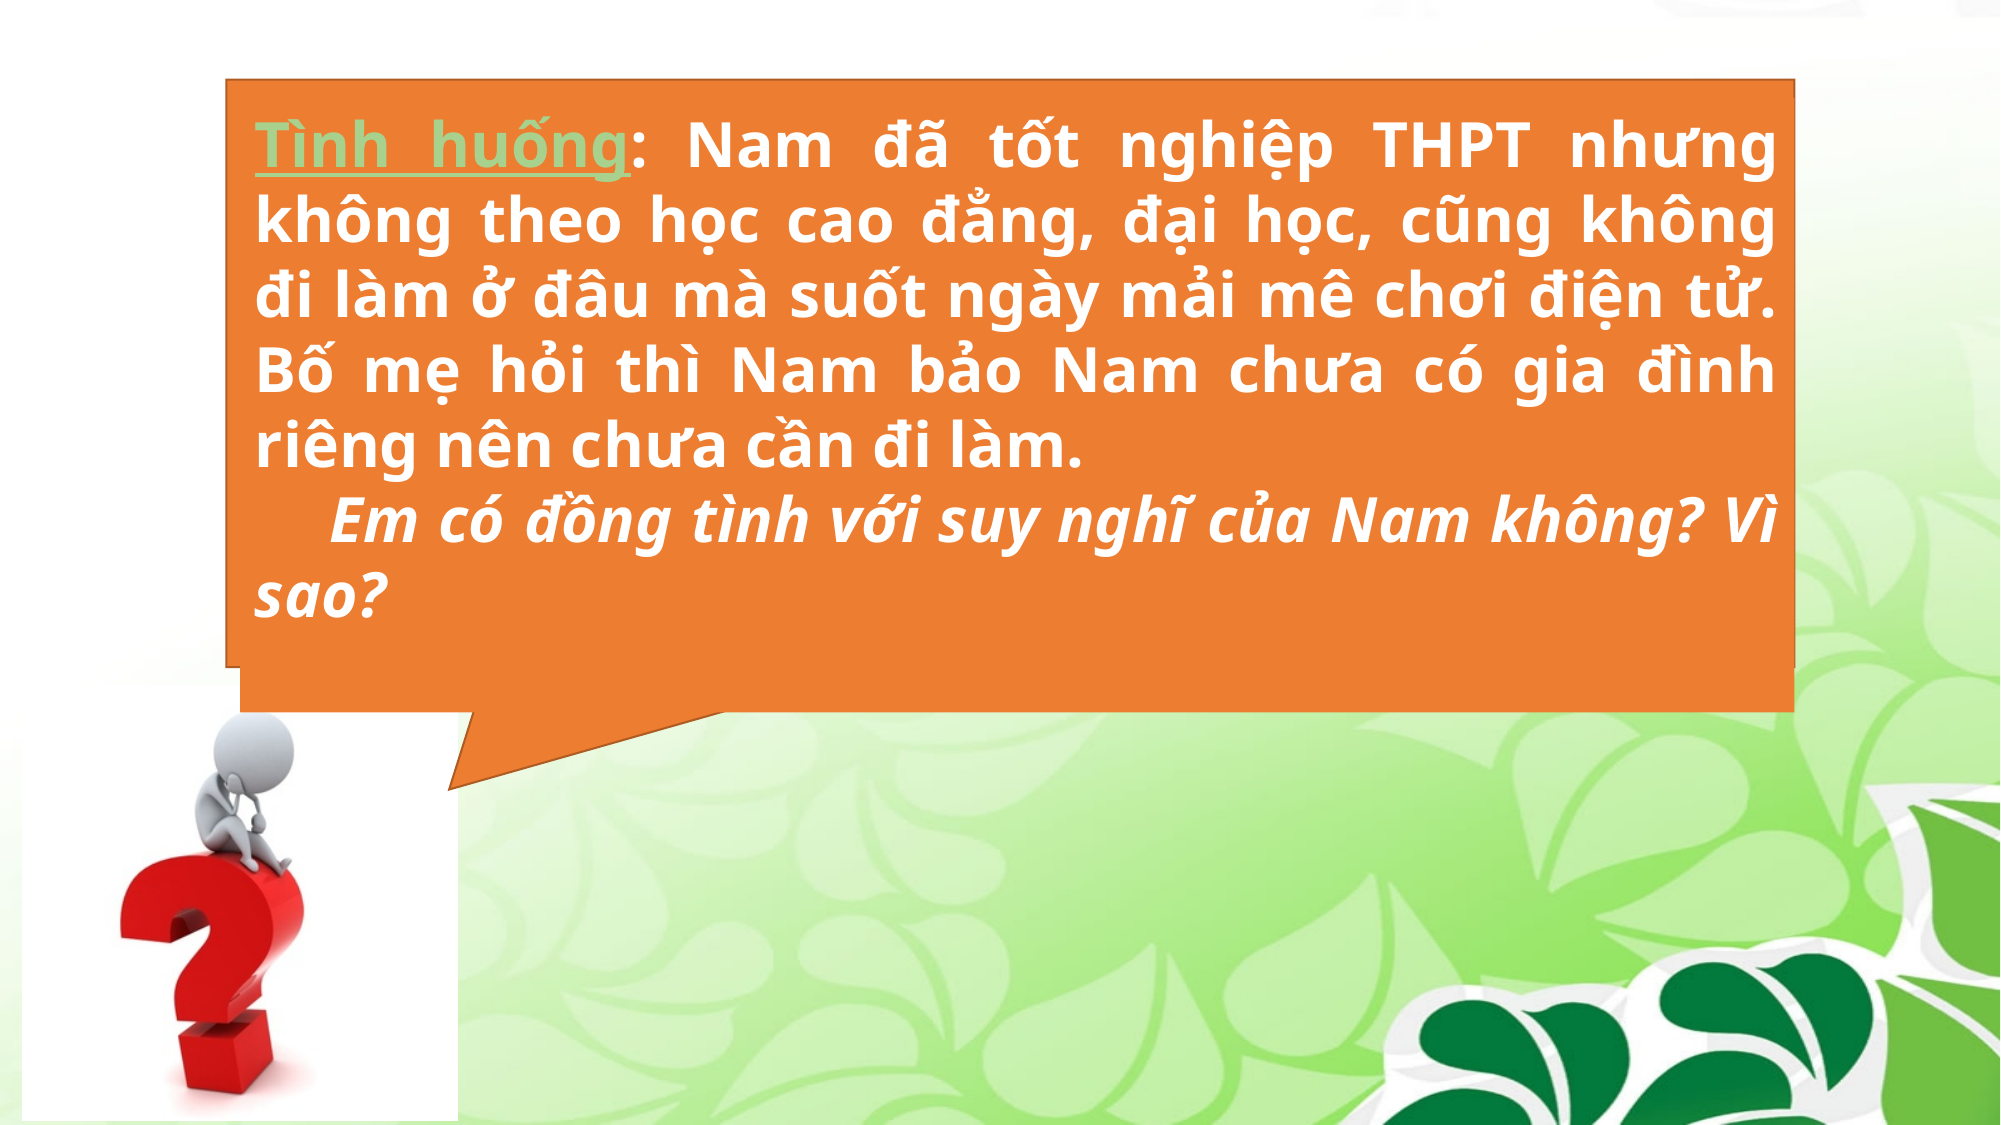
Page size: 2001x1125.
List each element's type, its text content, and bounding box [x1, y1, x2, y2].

text_box [225, 78, 1796, 669]
picture [0, 0, 2001, 1125]
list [22, 685, 458, 1121]
text_box [458, 713, 723, 789]
text_box Tình huống: Nam đã tốt nghiệp THPT nhưng không theo học cao đẳng, đại học, cũng không đi làm ở đâu mà suốt ngày mải mê chơi điện tử. Bố mẹ hỏi thì Nam bảo Nam chưa có gia đình riêng nên chưa cần đi làm. Em có đồng tình với suy nghĩ của Nam không? Vì sao? [239, 97, 1795, 713]
